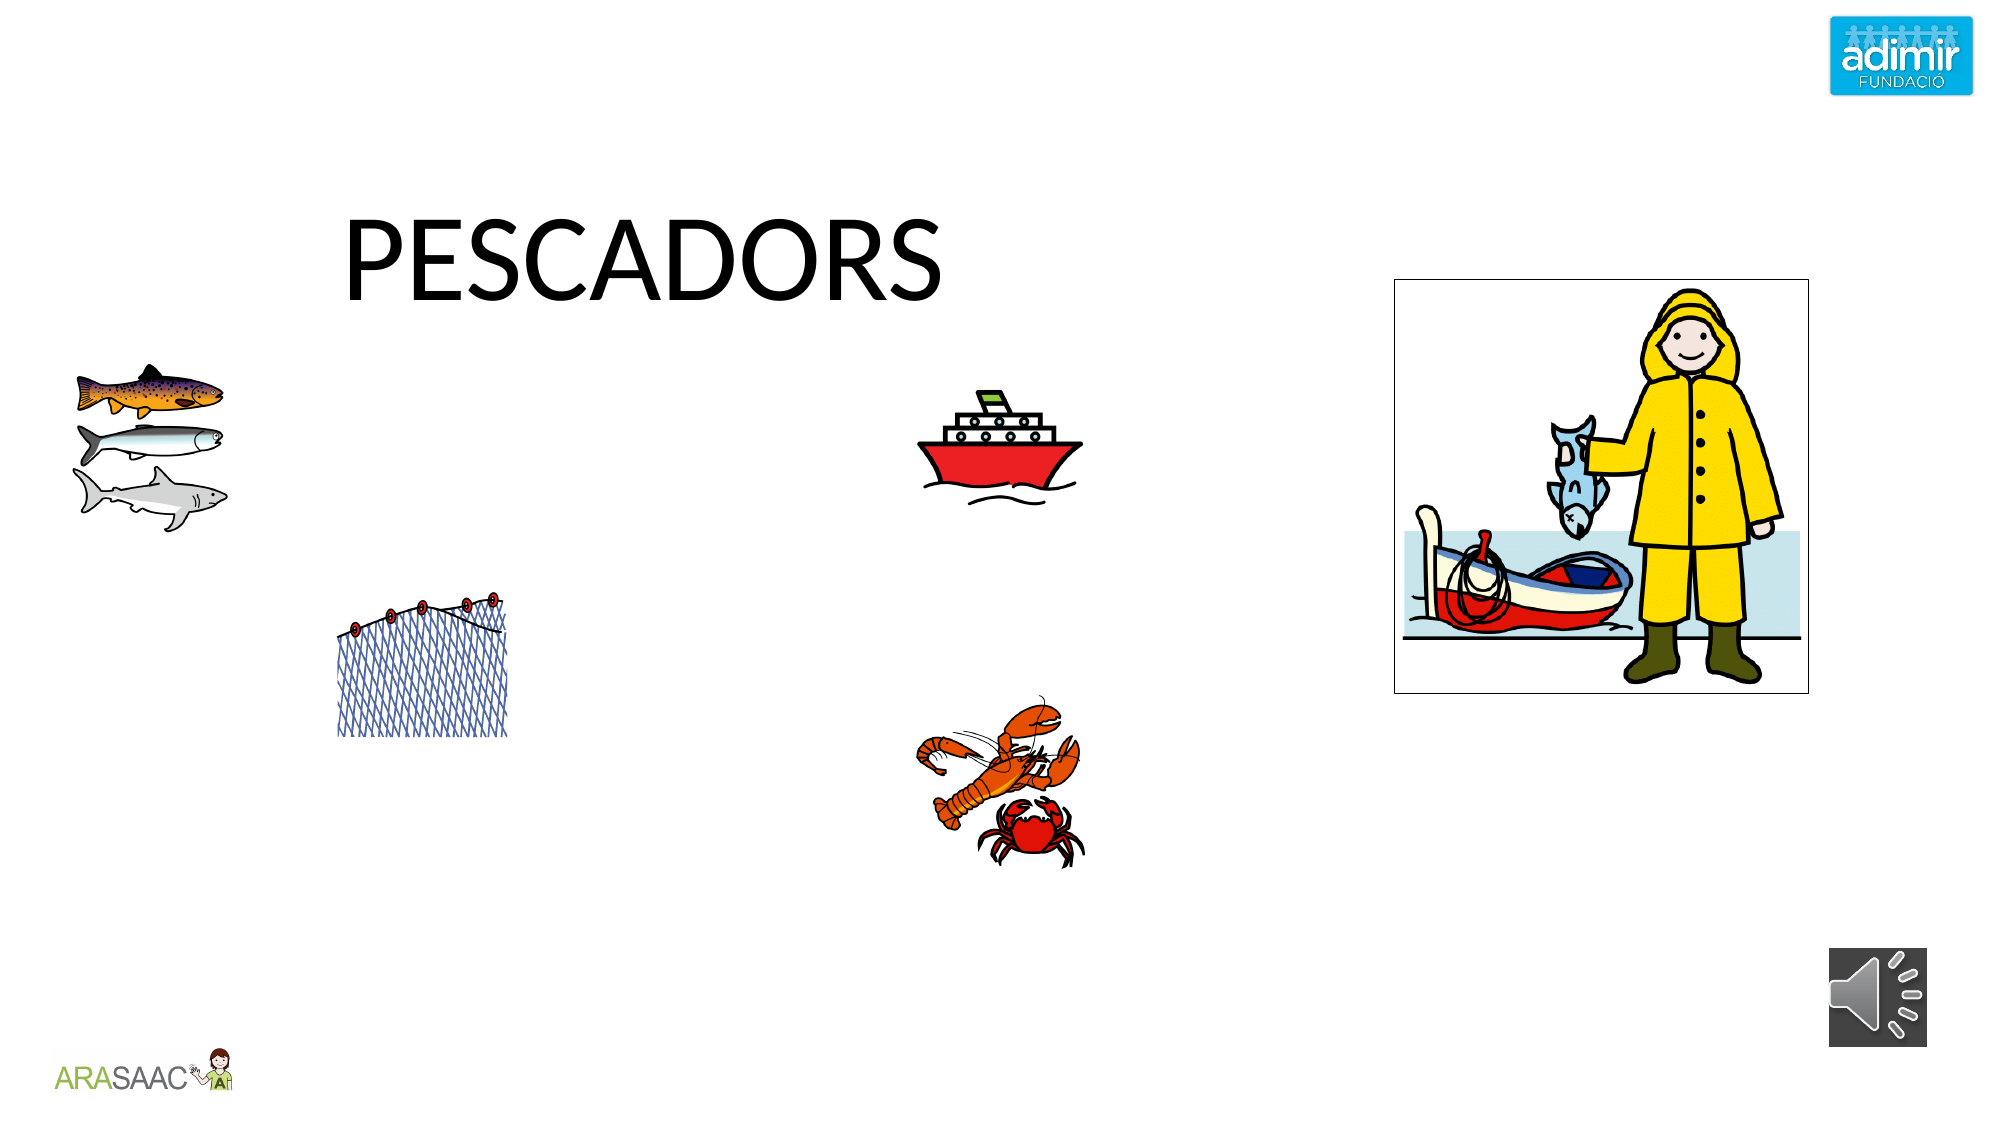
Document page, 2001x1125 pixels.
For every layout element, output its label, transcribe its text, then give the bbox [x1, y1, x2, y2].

picture [49, 1047, 238, 1091]
picture [1828, 947, 1929, 1048]
picture [333, 562, 511, 740]
picture [61, 359, 239, 537]
picture [1828, 14, 1975, 98]
picture [911, 359, 1089, 537]
picture [1394, 279, 1809, 693]
picture [913, 692, 1091, 870]
text_box PESCADORS [326, 167, 961, 333]
